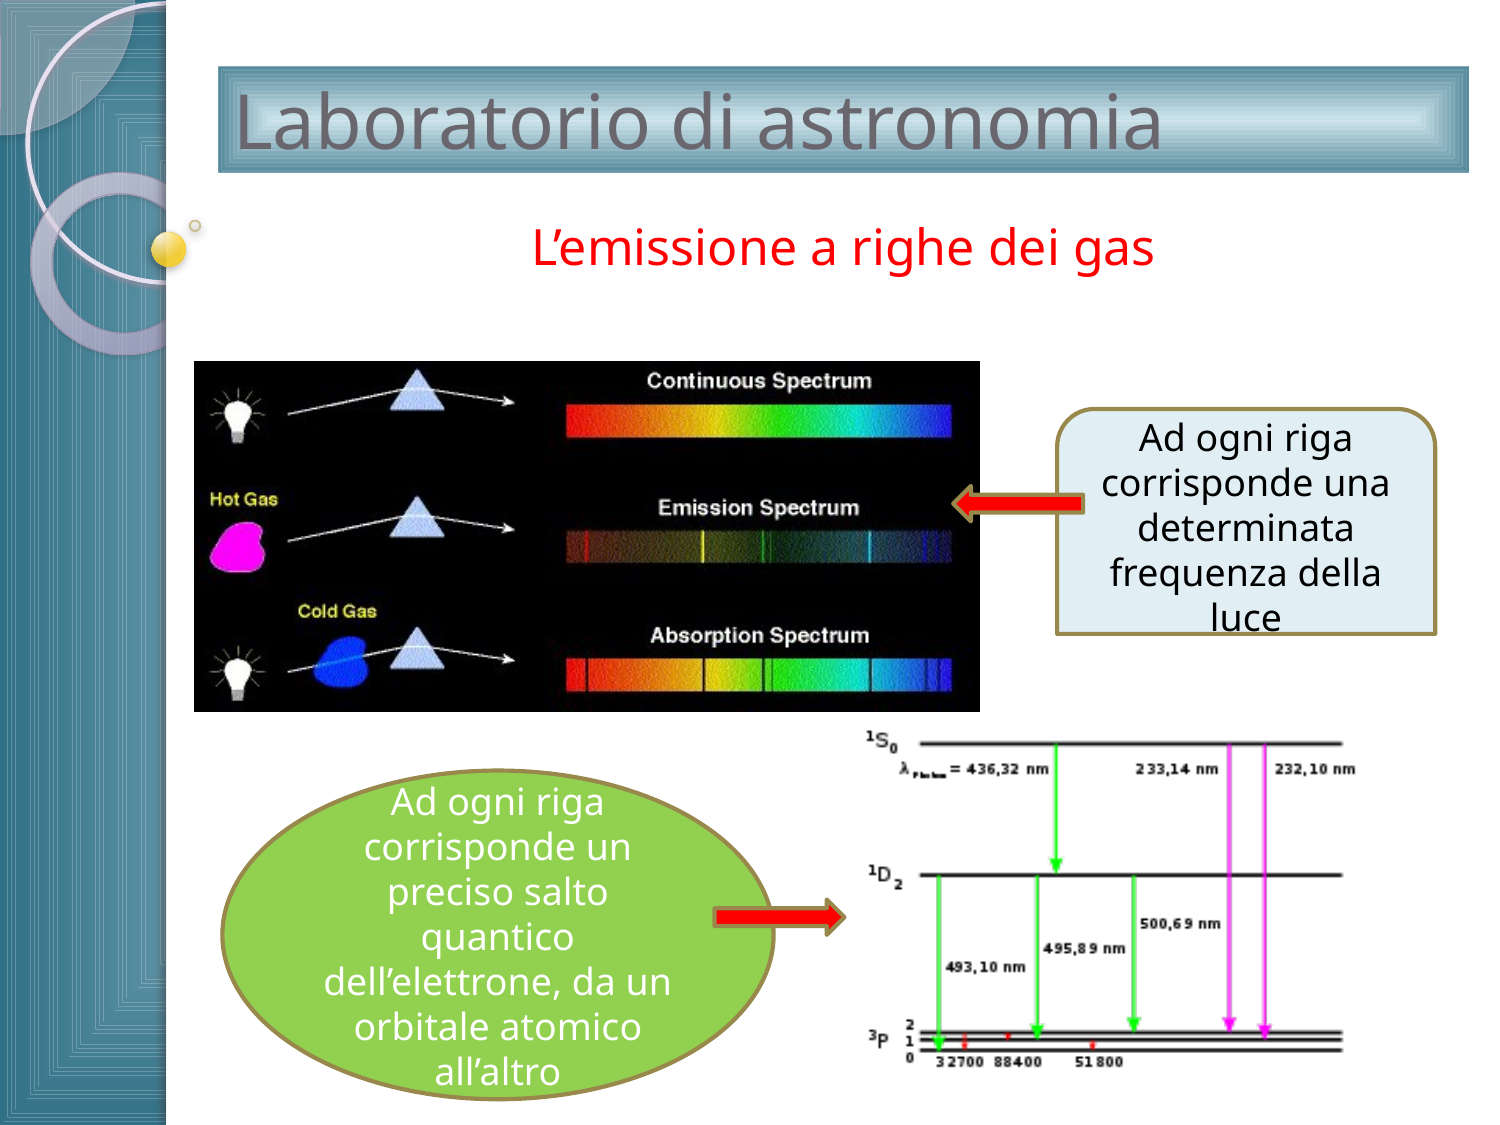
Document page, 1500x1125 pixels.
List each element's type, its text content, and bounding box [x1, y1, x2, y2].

picture [194, 361, 980, 712]
picture [856, 723, 1367, 1088]
text_box Ad ogni riga corrisponde un preciso salto quantico dell’elettrone, da un orbitale atomico all’altro [220, 768, 776, 1102]
text_box [987, 492, 1086, 515]
text_box L’emissione a righe dei gas [379, 208, 1308, 283]
text_box Ad ogni riga corrisponde una determinata frequenza della luce [1055, 406, 1438, 636]
title Laboratorio di astronomia [218, 66, 1469, 173]
text_box [712, 897, 847, 937]
